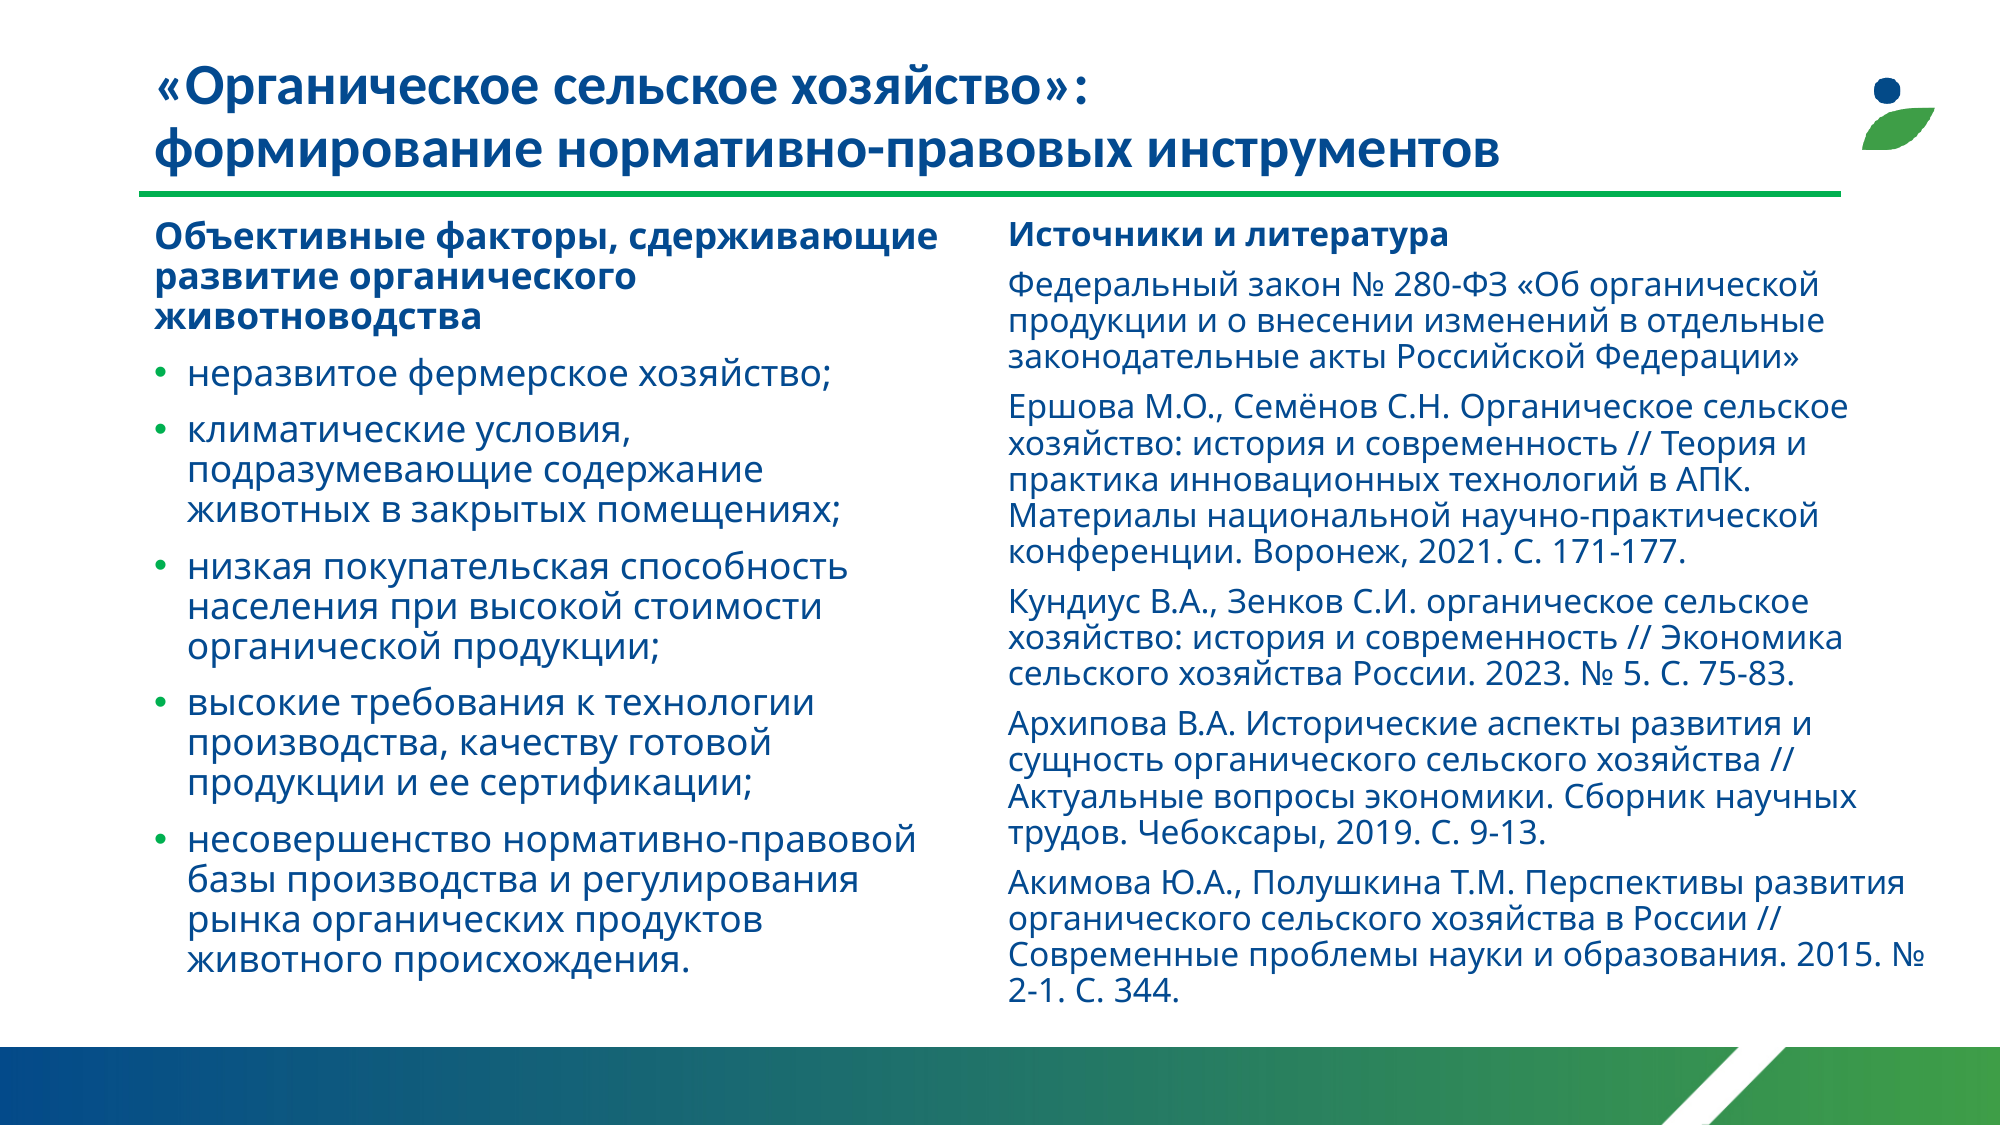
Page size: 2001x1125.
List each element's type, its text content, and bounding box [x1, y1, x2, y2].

picture [1840, 53, 1952, 175]
list Объективные факторы, сдерживающие развитие органического животноводства неразвитое фермерское хозяйство; климатические условия, подразумевающие содержание животных в закрытых помещениях; низкая покупательская способность населения при высокой стоимости органической продукции; высокие требования к технологии производства, качеству готовой продукции и ее сертификации; несовершенство нормативно-правовой базы производства и регулирования рынка органических продуктов животного происхождения. [139, 210, 971, 1007]
picture [0, 1047, 2000, 1125]
title «Органическое сельское хозяйство»: формирование нормативно-правовых инструментов [139, 62, 1783, 188]
list Источники и литература Федеральный закон № 280-ФЗ «Об органической продукции и о внесении изменений в отдельные законодательные акты Российской Федерации» Ершова М.О., Семёнов С.Н. Органическое сельское хозяйство: история и современность // Теория и практика инновационных технологий в АПК. Материалы национальной научно-практической конференции. Воронеж, 2021. С. 171-177. Кундиус В.А., Зенков С.И. органическое сельское хозяйство: история и современность // Экономика сельского хозяйства России. 2023. № 5. С. 75-83. Архипова В.А. Исторические аспекты развития и сущность органического сельского хозяйства // Актуальные вопросы экономики. Сборник научных трудов. Чебоксары, 2019. С. 9-13. Акимова Ю.А., Полушкина Т.М. Перспективы развития органического сельского хозяйства в России // Современные проблемы науки и образования. 2015. № 2-1. С. 344. [992, 210, 1947, 1038]
